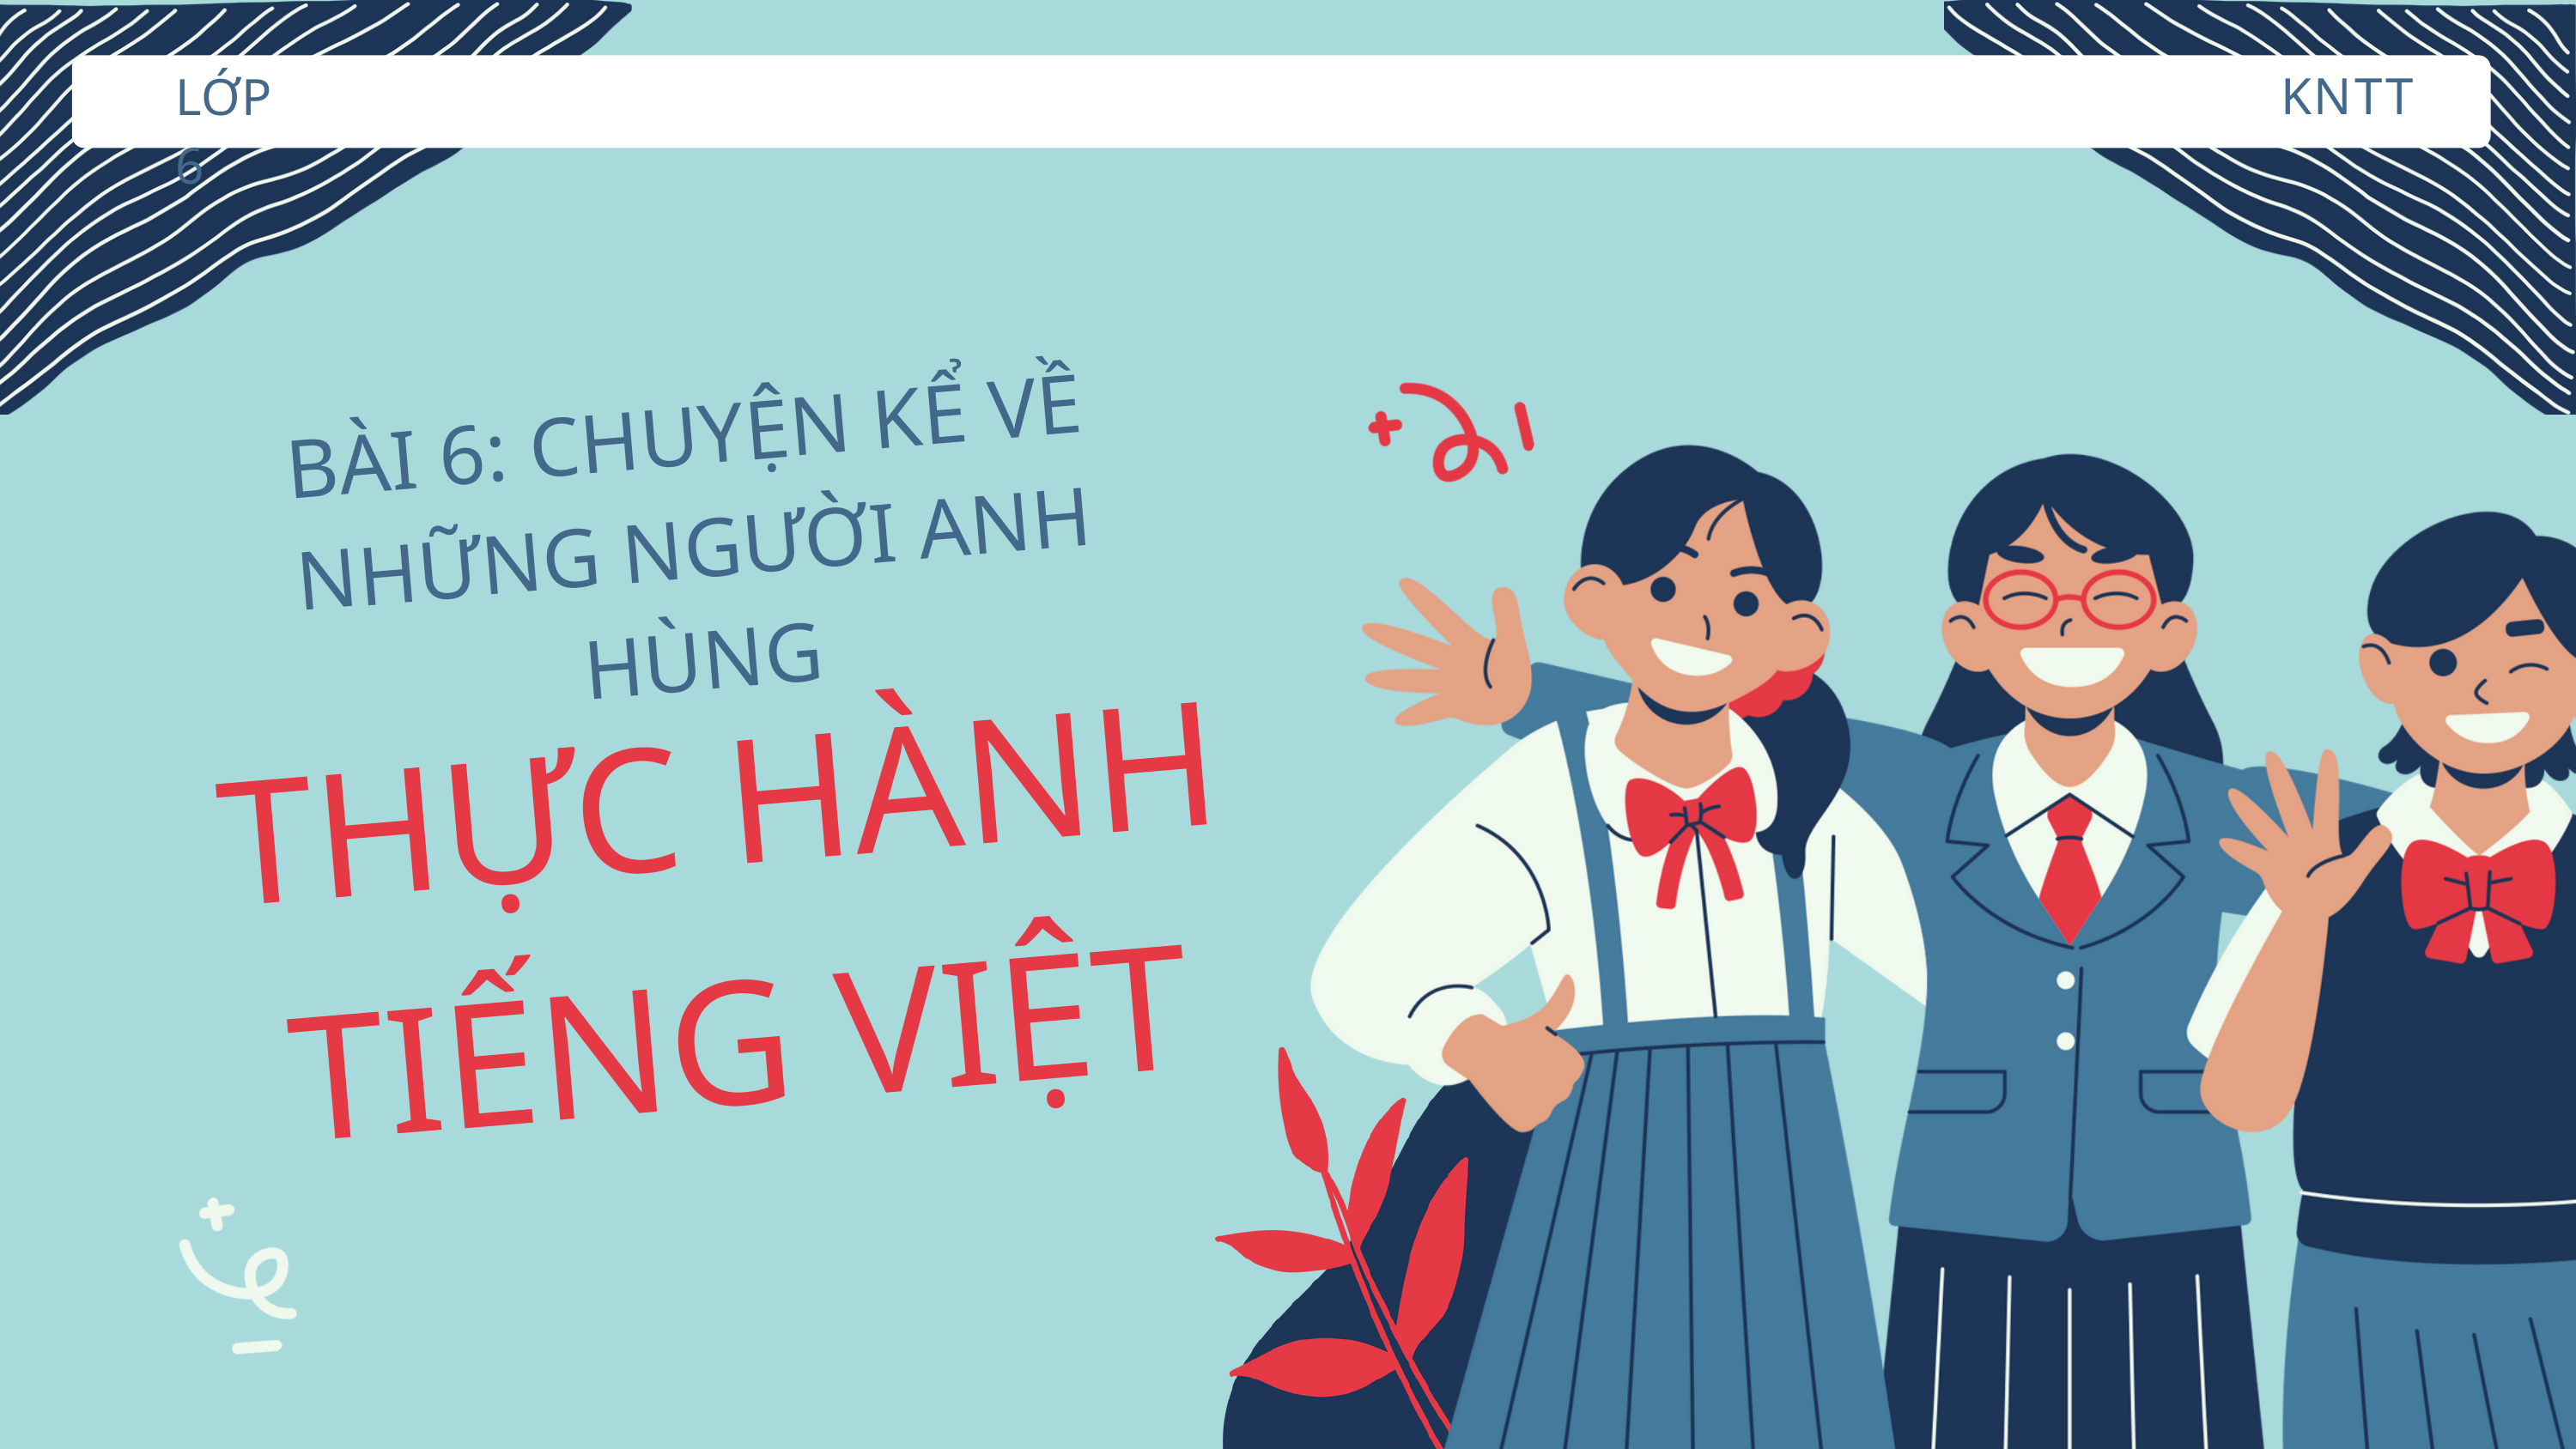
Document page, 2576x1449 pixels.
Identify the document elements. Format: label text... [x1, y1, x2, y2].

text_box THỰC HÀNH TIẾNG VIỆT [0, 609, 1282, 1199]
picture [0, 0, 632, 415]
picture [146, 1189, 331, 1373]
picture [1213, 0, 2576, 1449]
text_box BÀI 6: CHUYỆN KỂ VỀ NHỮNG NGƯỜI ANH HÙNG [237, 330, 1146, 697]
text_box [71, 55, 2491, 149]
